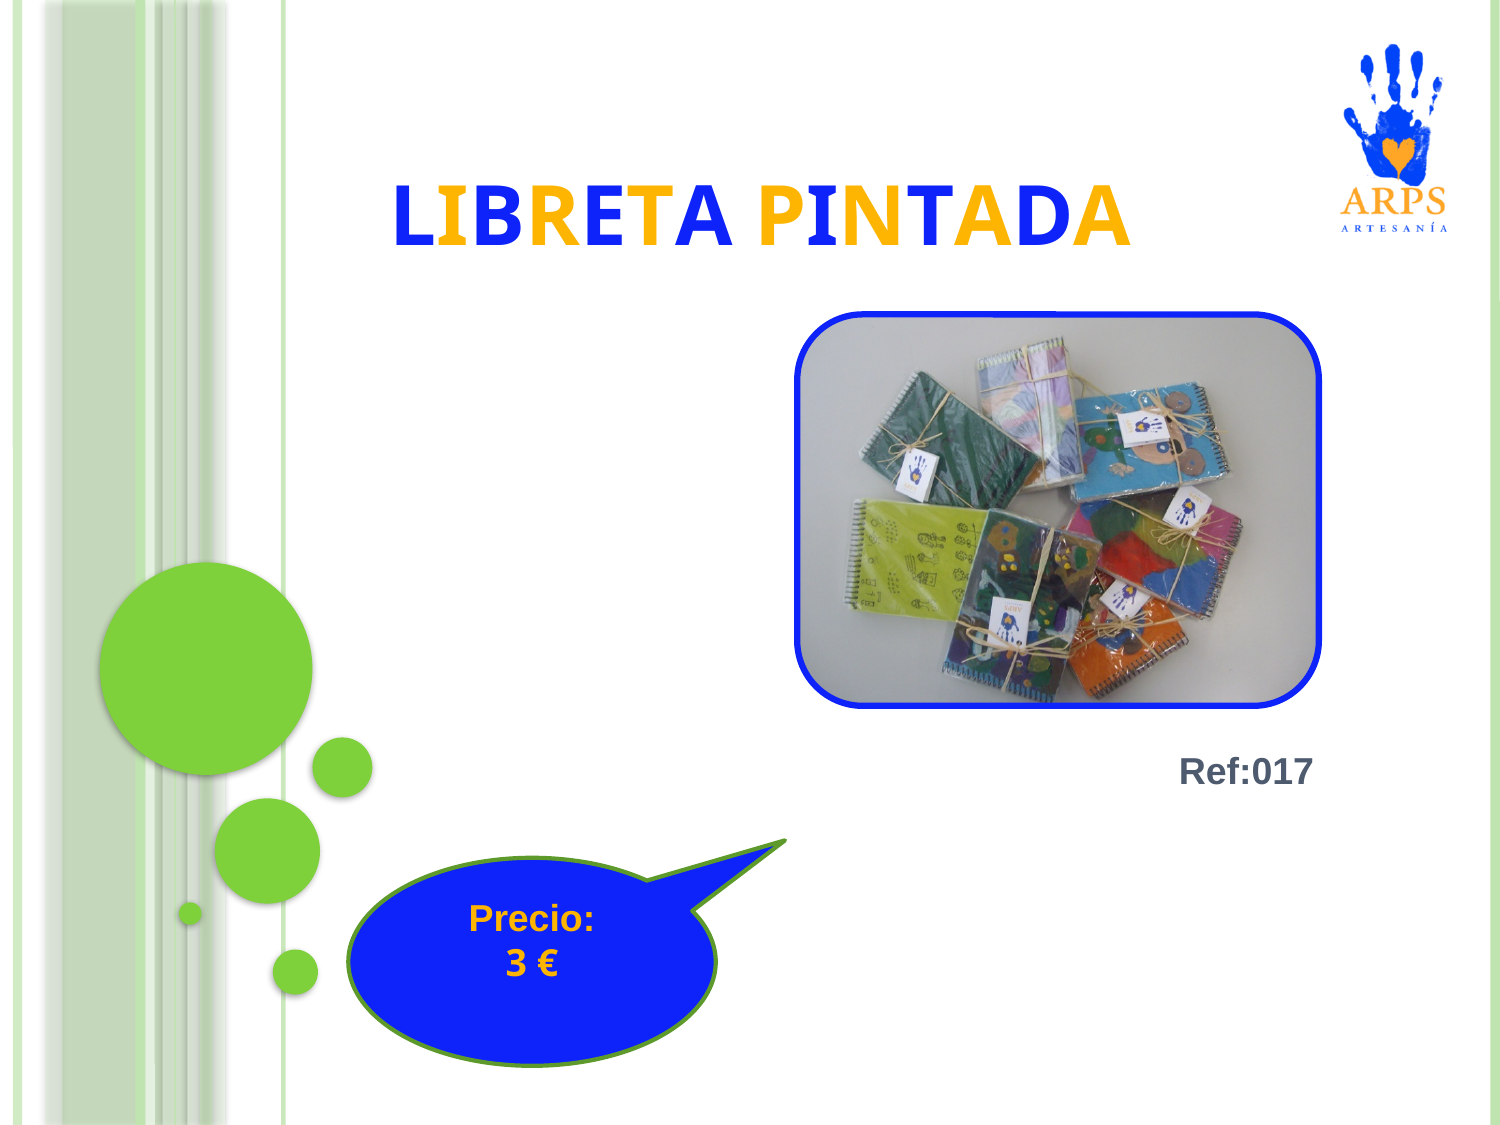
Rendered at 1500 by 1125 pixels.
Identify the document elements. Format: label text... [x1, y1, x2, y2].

picture [1340, 42, 1447, 232]
text_box Precio: 3 € [346, 838, 787, 1068]
subtitle Ref:017 [773, 739, 1318, 1083]
picture [796, 314, 1320, 707]
title Libreta Pintada [110, 103, 1399, 269]
